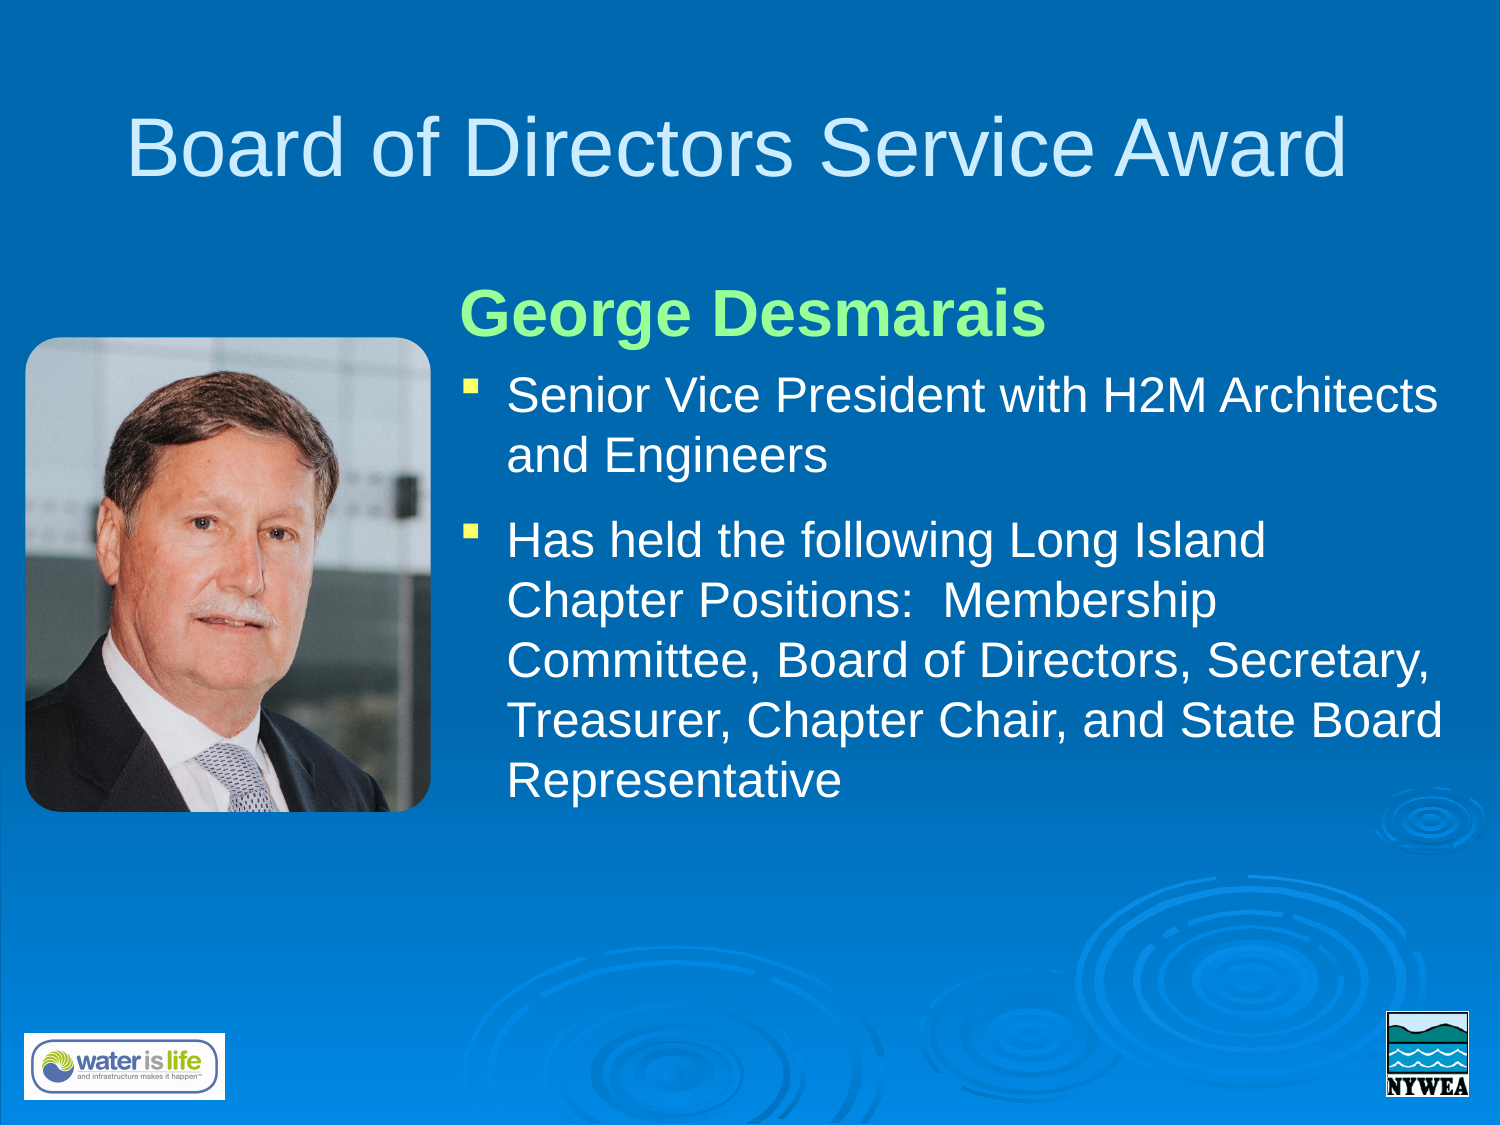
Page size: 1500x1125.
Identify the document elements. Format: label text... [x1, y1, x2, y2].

picture [25, 337, 431, 812]
picture [1387, 1039, 1468, 1095]
text_box George Desmarais Senior Vice President with H2M Architects and Engineers Has held the following Long Island Chapter Positions: Membership Committee, Board of Directors, Secretary, Treasurer, Chapter Chair, and State Board Representative [425, 262, 1470, 1039]
title Board of Directors Service Award [62, 99, 1413, 287]
picture [24, 1033, 225, 1100]
